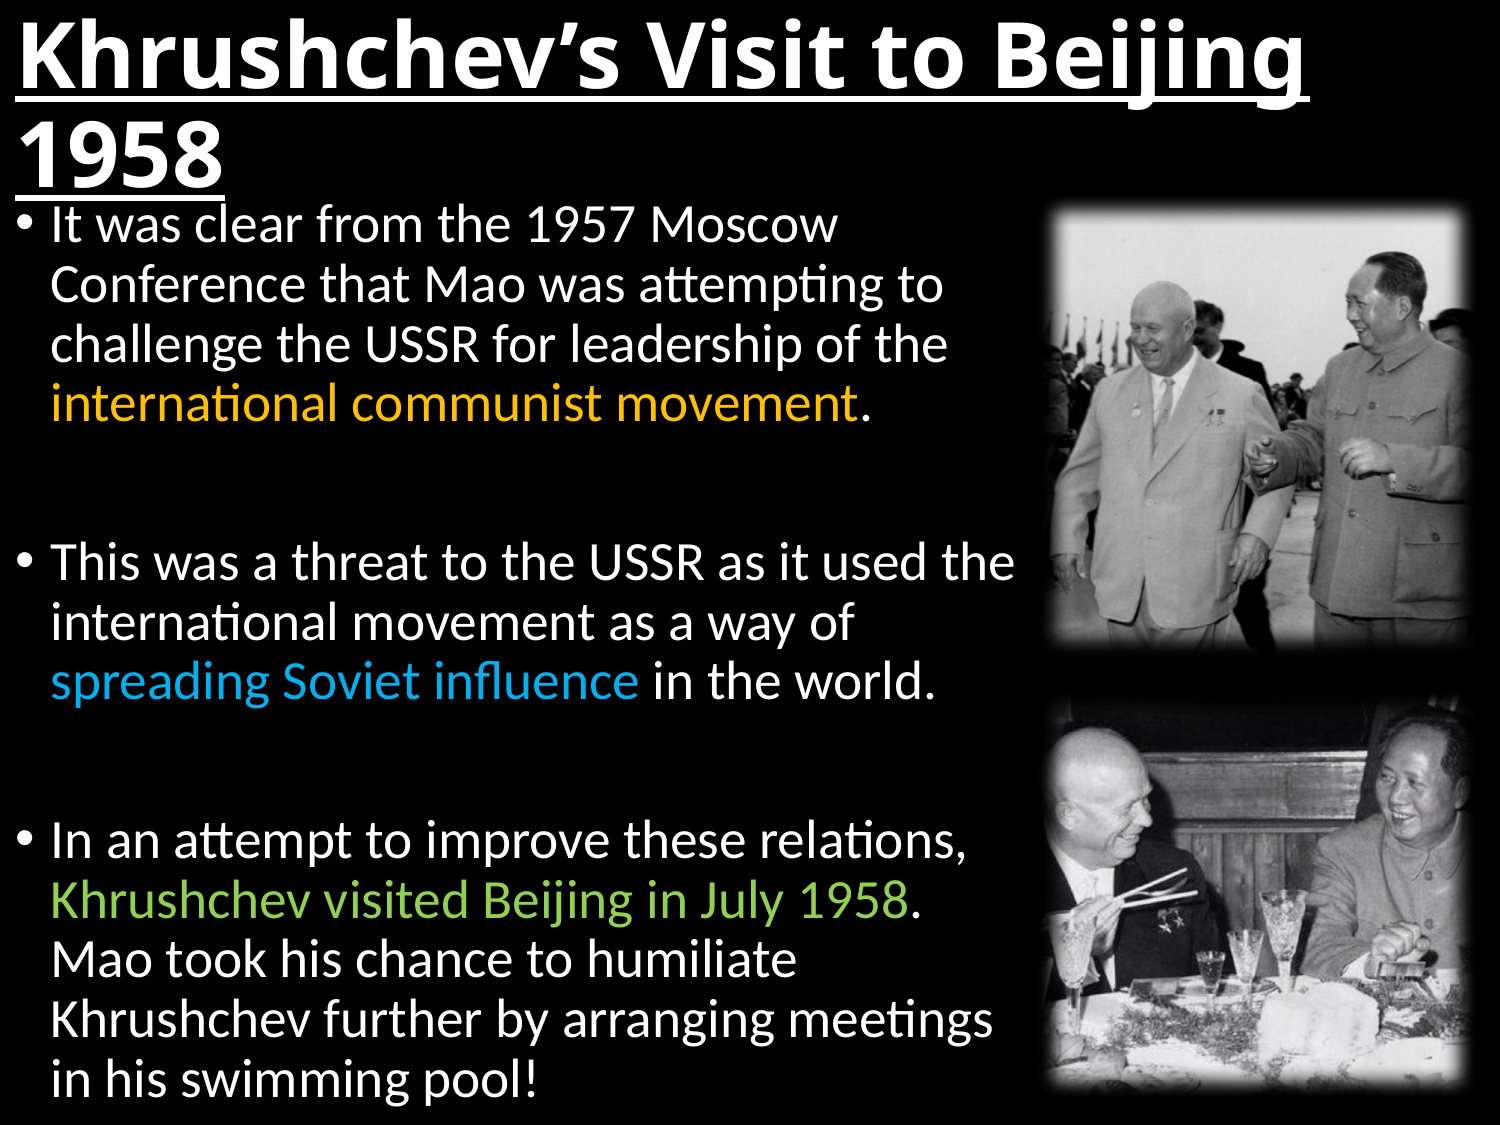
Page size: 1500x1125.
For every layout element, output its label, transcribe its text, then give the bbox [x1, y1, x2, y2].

picture [1037, 689, 1478, 1099]
title Khrushchev’s Visit to Beijing 1958 [0, 0, 1500, 218]
list It was clear from the 1957 Moscow Conference that Mao was attempting to challenge the USSR for leadership of the international communist movement. This was a threat to the USSR as it used the international movement as a way of spreading Soviet influence in the world. In an attempt to improve these relations, Khrushchev visited Beijing in July 1958. Mao took his chance to humiliate Khrushchev further by arranging meetings in his swimming pool! [0, 187, 1050, 1125]
picture [1037, 193, 1478, 657]
